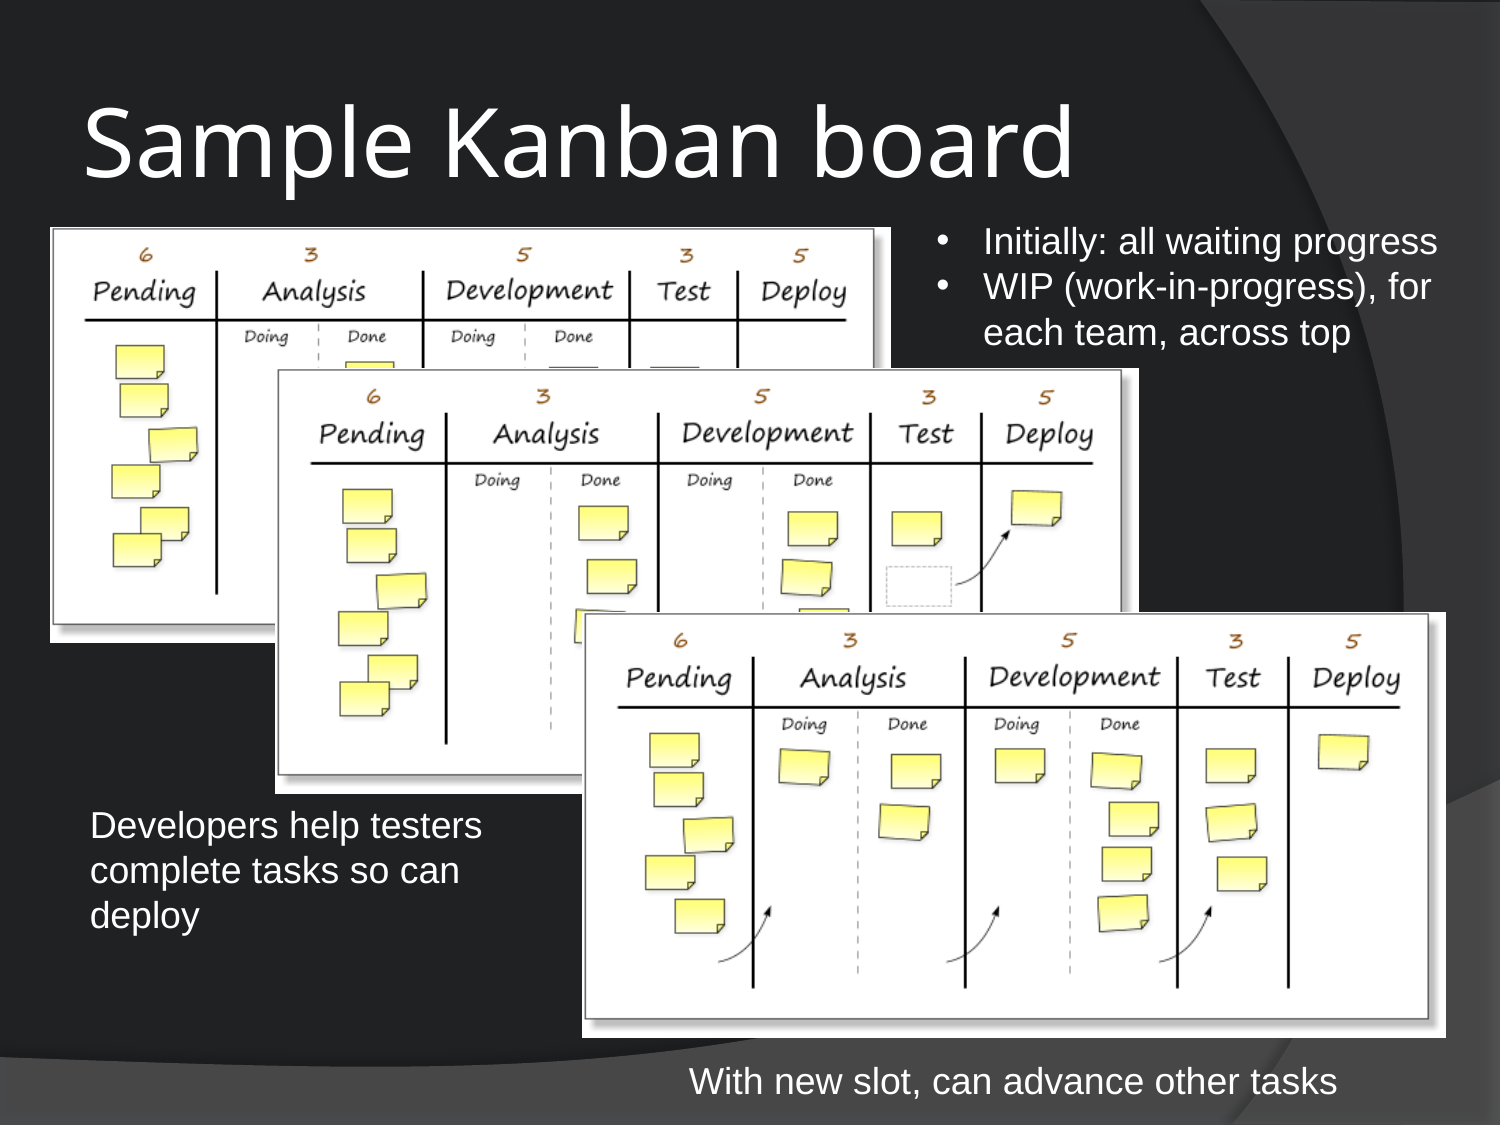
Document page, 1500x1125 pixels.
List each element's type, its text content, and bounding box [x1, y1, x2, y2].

picture [49, 227, 891, 643]
text_box Developers help testers complete tasks so can deploy [74, 793, 525, 944]
text_box With new slot, can advance other tasks [674, 1049, 1354, 1110]
picture [274, 368, 1139, 794]
picture [581, 612, 1446, 1038]
title Sample Kanban board [75, 45, 1300, 233]
text_box Initially: all waiting progress WIP (work-in-progress), for each team, across top [921, 210, 1484, 360]
